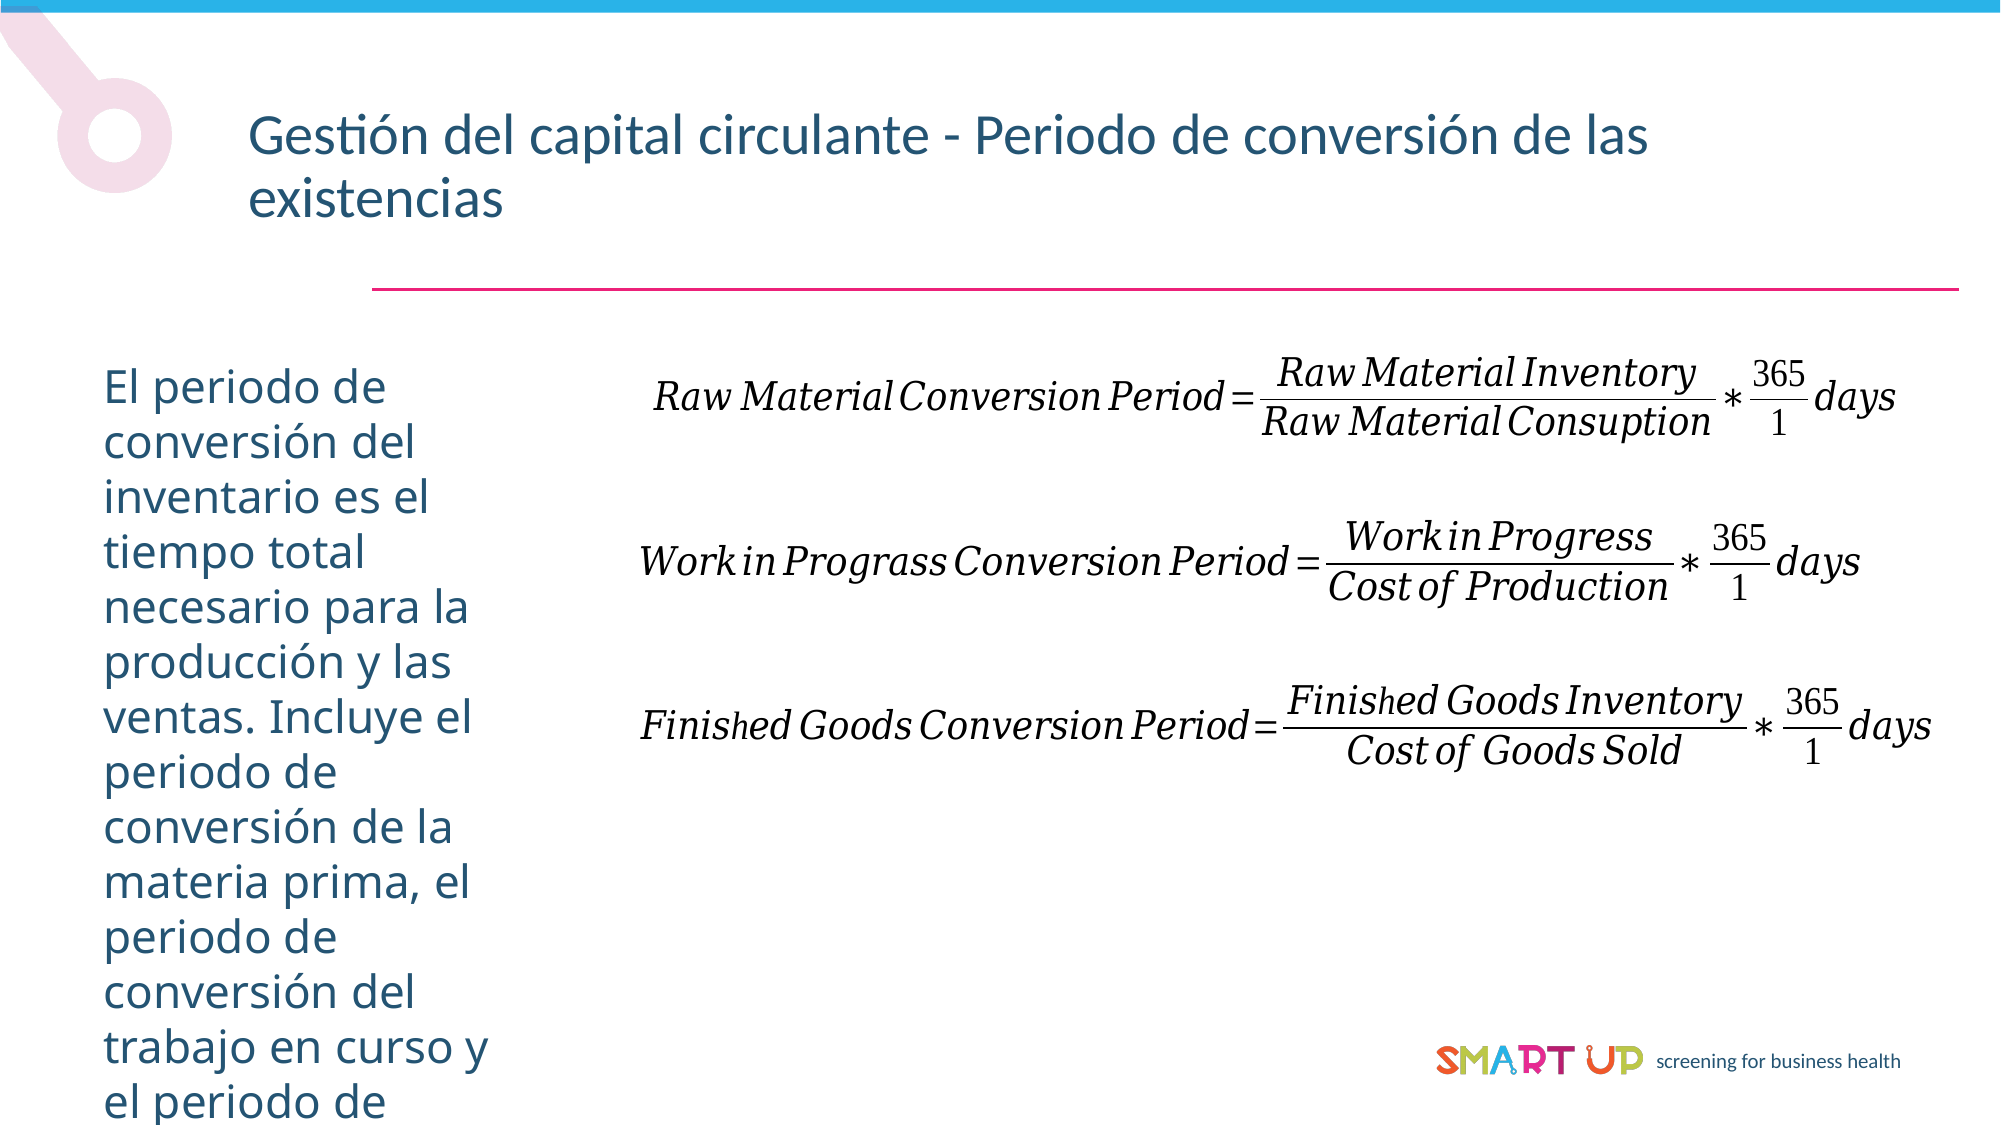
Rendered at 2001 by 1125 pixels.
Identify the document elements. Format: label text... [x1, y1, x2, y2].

picture [1436, 1045, 1643, 1078]
list Gestión del capital circulante - Periodo de conversión de las existencias [233, 97, 1754, 258]
picture [0, 6, 224, 218]
text_box El periodo de conversión del inventario es el tiempo total necesario para la producción y las ventas. Incluye el periodo de conversión de la materia prima, el periodo de conversión del trabajo en curso y el periodo de conversión de los productos acabados. [90, 351, 552, 1125]
